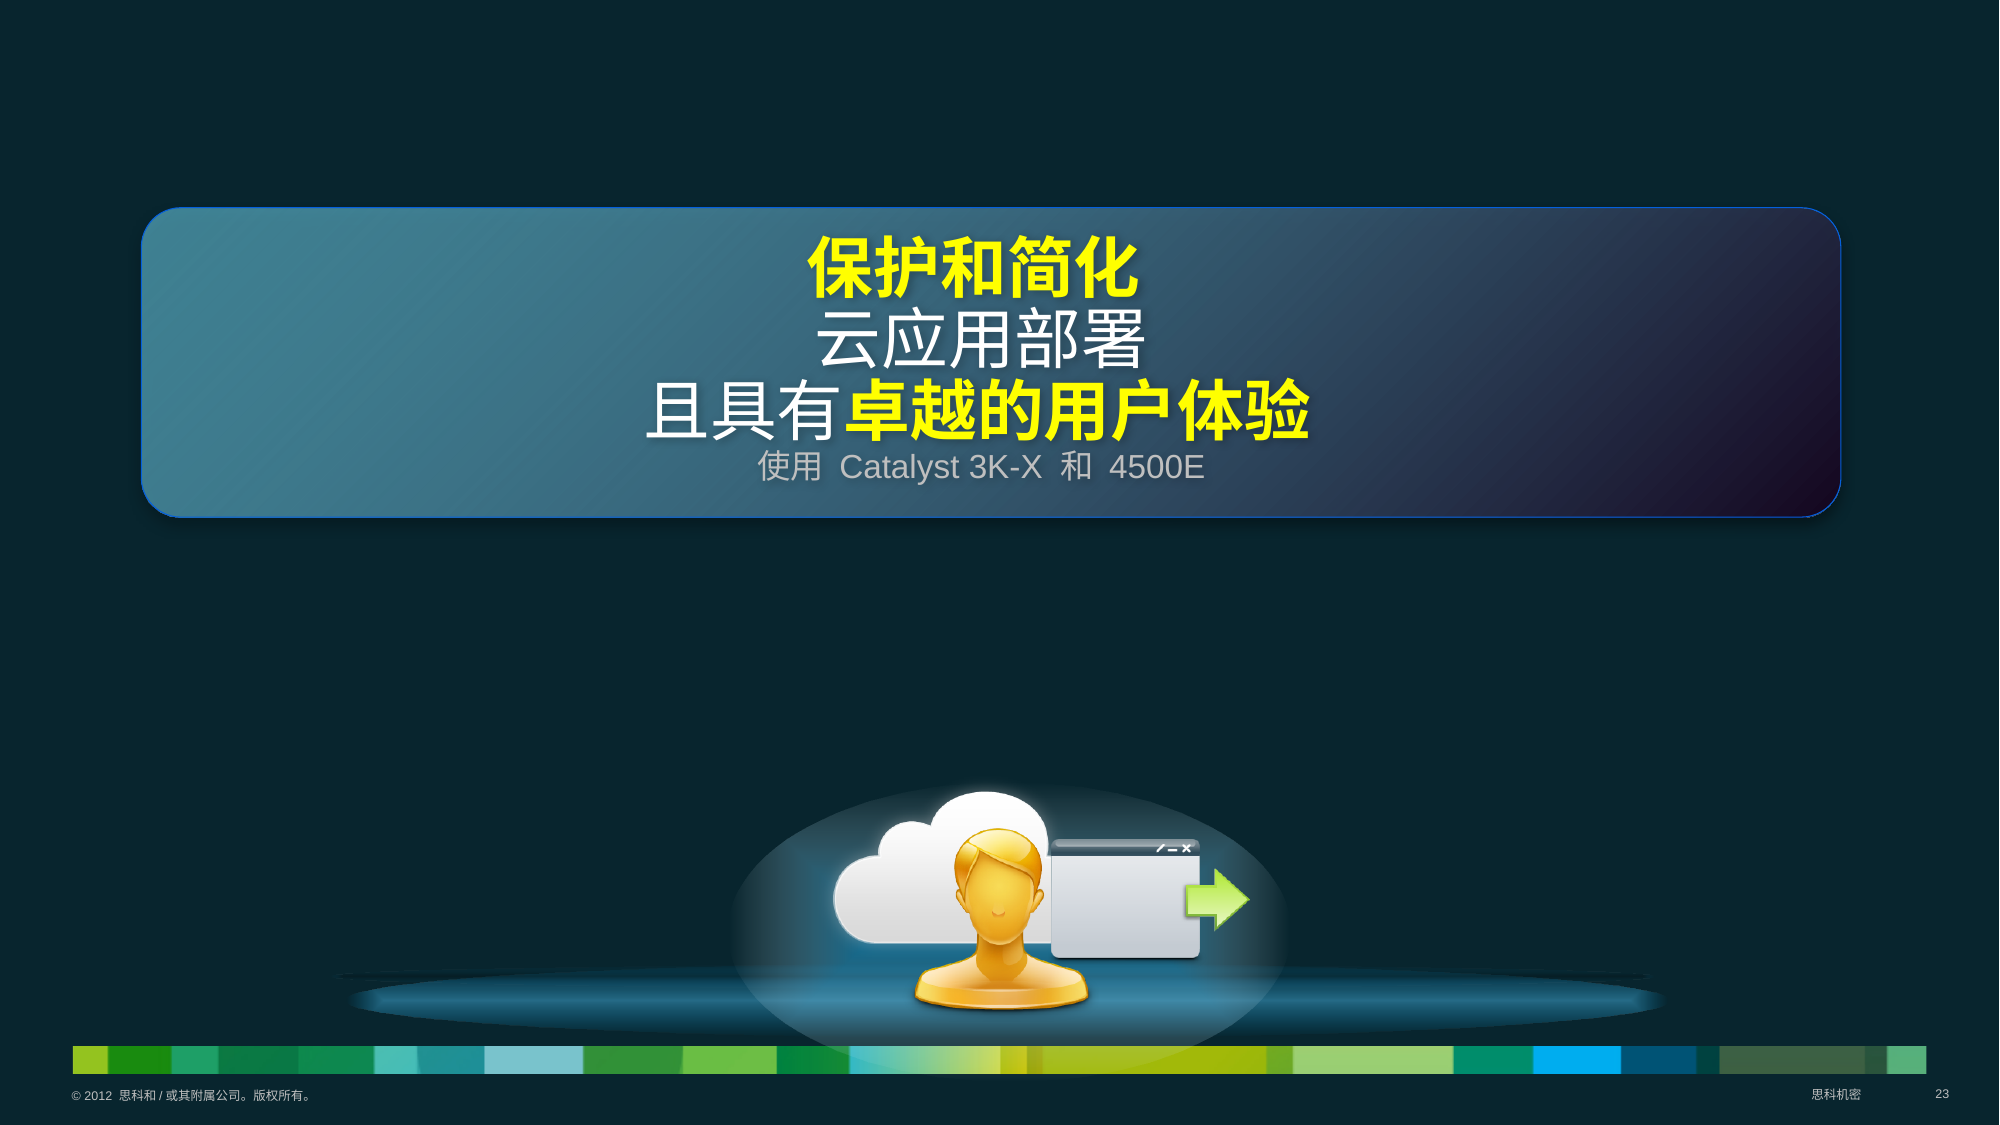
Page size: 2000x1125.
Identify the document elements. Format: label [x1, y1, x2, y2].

picture [901, 824, 1099, 1022]
picture [72, 1046, 727, 1074]
picture [1291, 1046, 1533, 1074]
text_box [330, 962, 722, 1039]
text_box [141, 207, 1842, 548]
text_box [1296, 962, 1669, 1039]
picture [1697, 1046, 1927, 1074]
text_box [727, 768, 1291, 1082]
